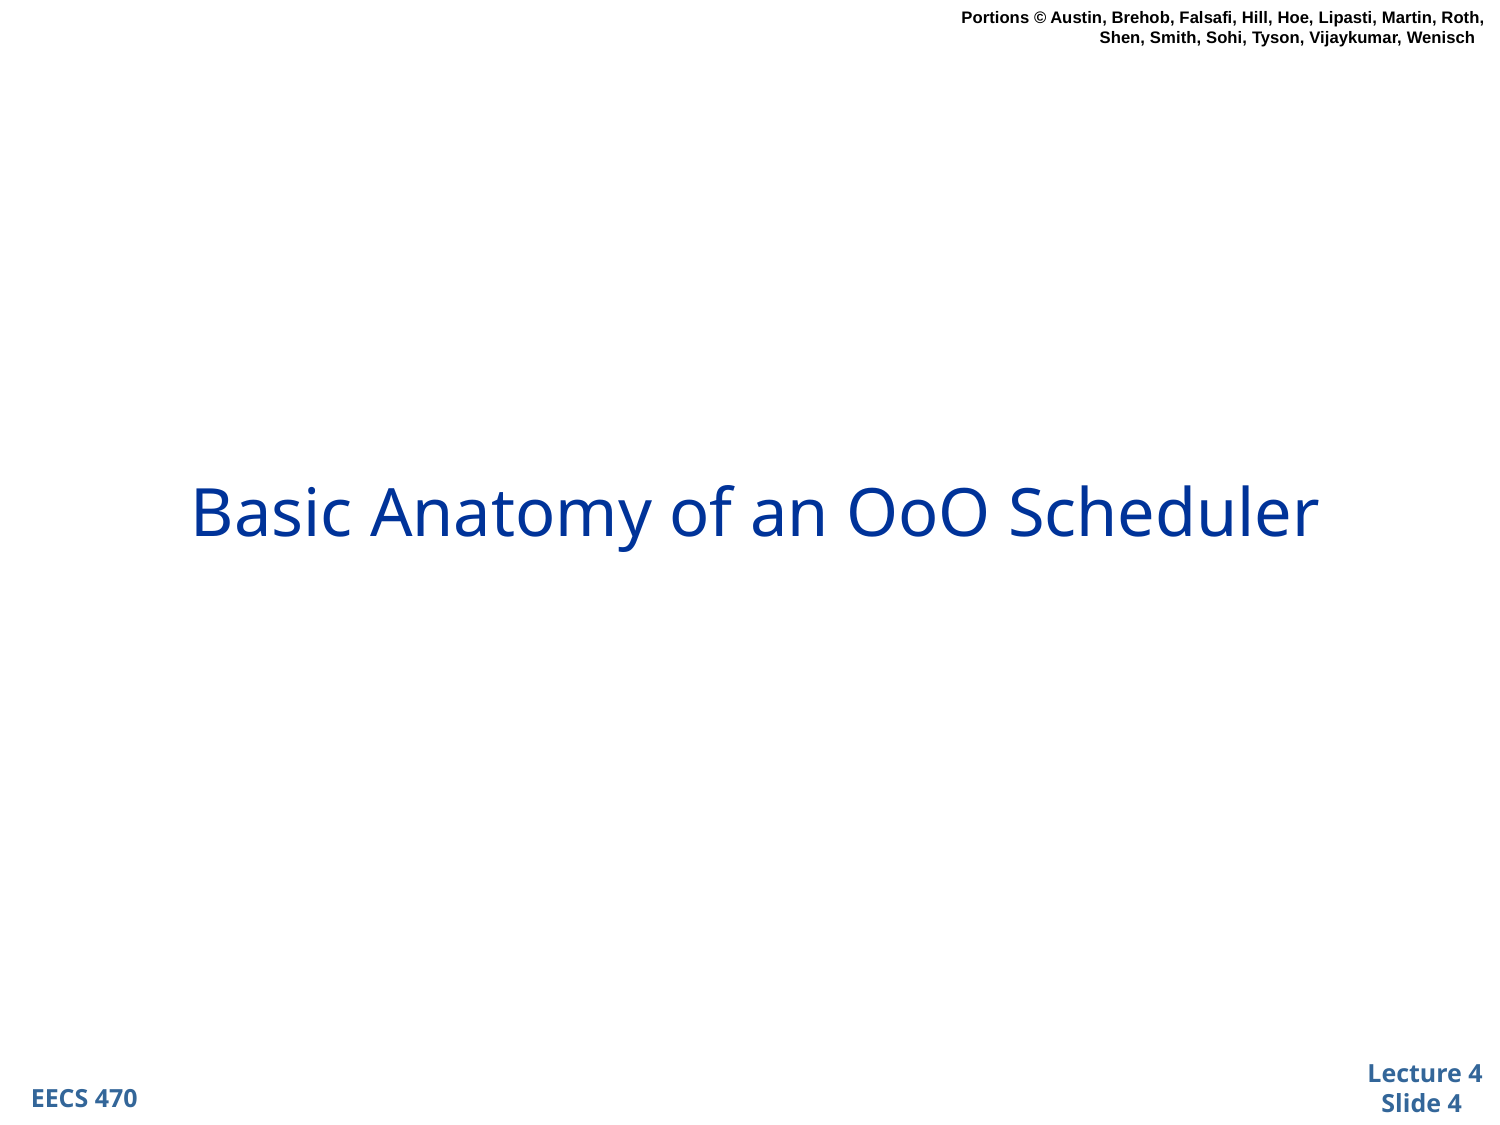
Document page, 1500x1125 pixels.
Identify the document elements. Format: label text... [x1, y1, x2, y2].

title Basic Anatomy of an OoO Scheduler [58, 458, 1454, 567]
